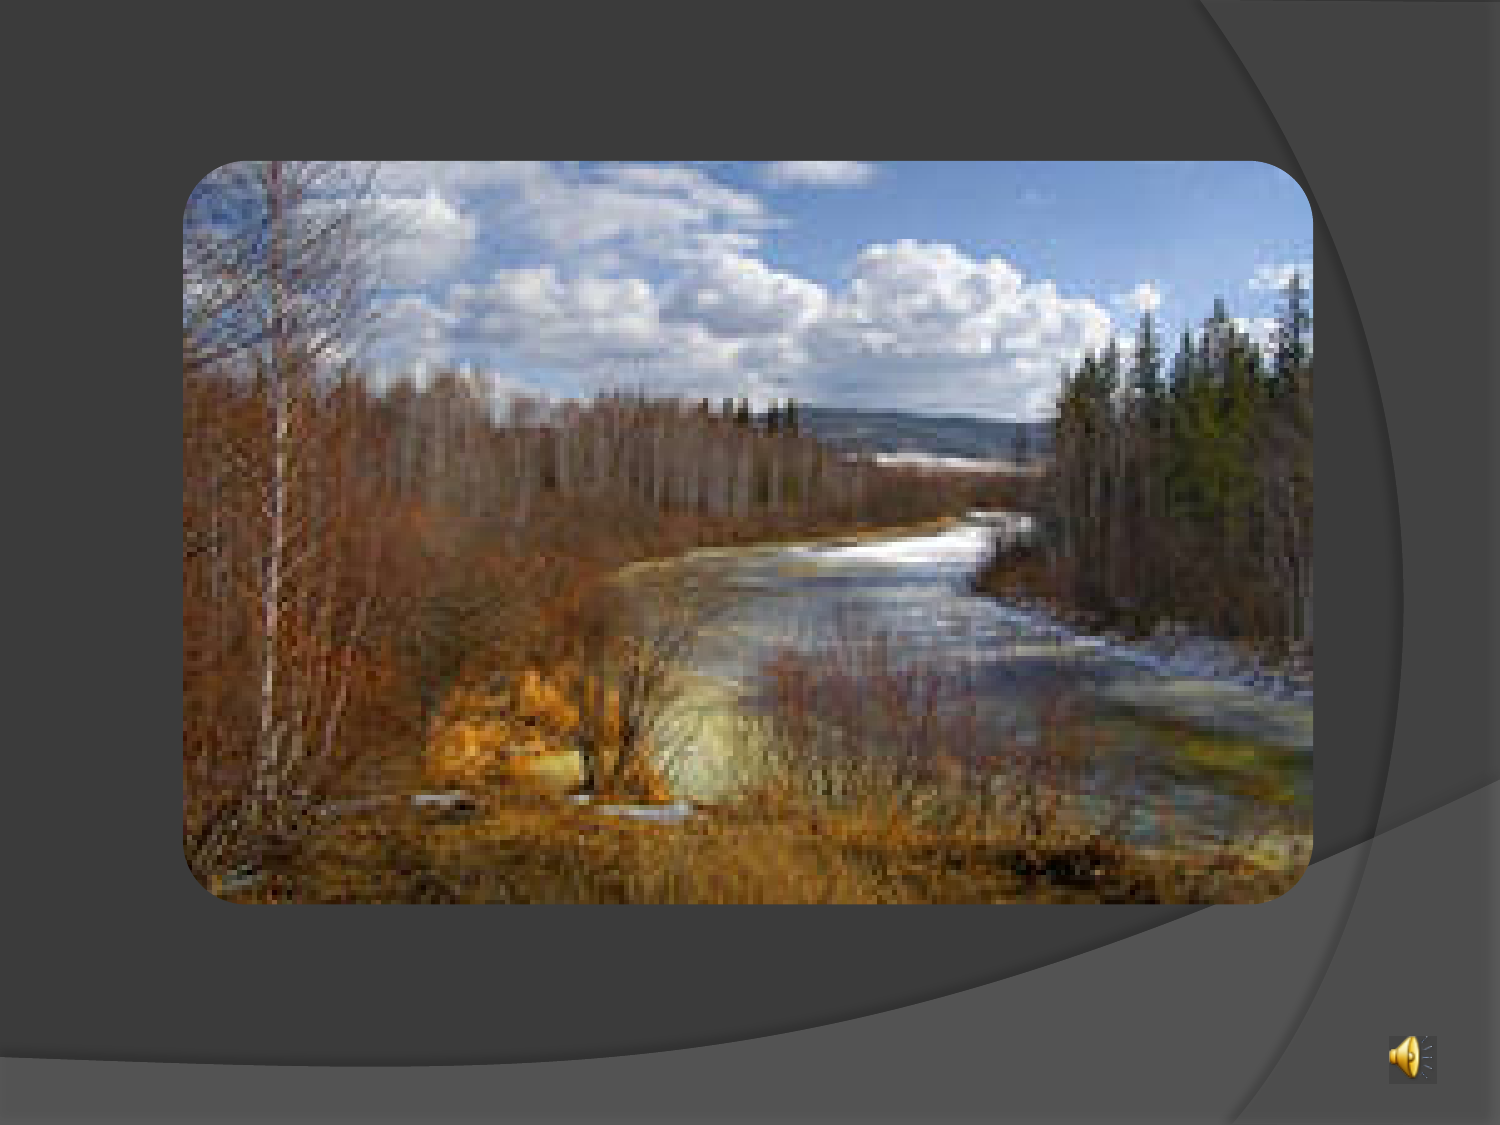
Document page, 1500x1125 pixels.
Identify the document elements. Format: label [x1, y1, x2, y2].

picture [182, 160, 1314, 905]
picture [1387, 1034, 1439, 1086]
